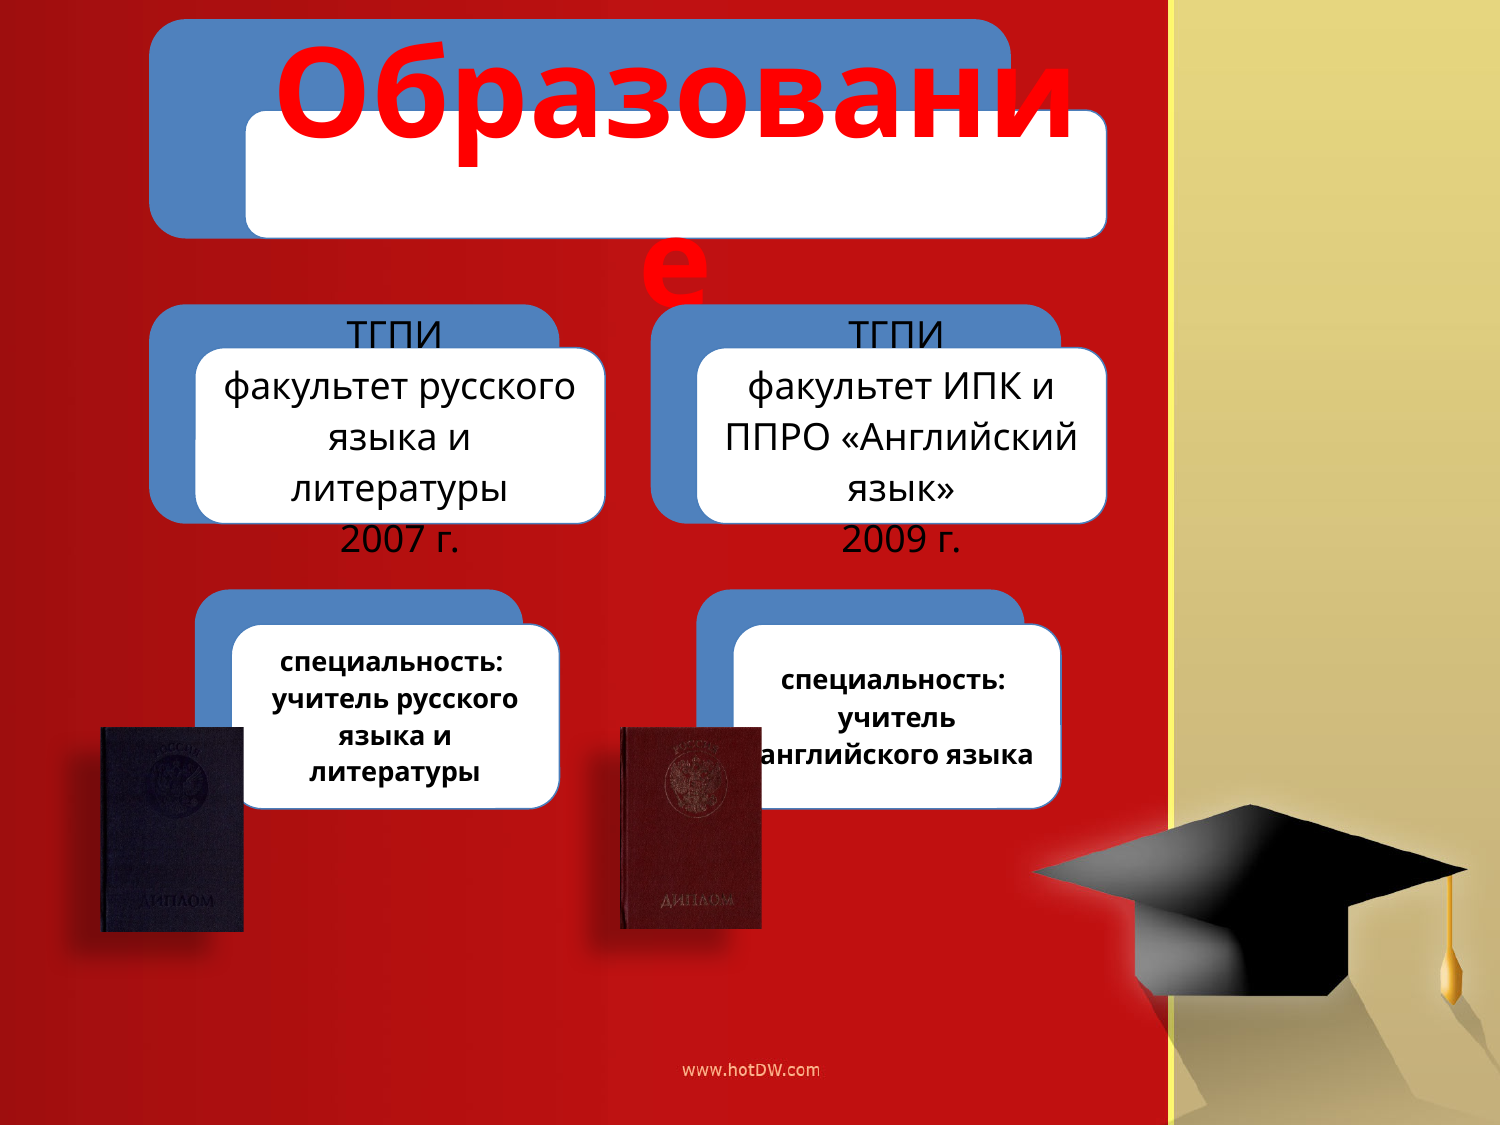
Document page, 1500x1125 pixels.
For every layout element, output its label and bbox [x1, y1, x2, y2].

picture [0, 0, 1500, 1125]
text_box [29, 18, 1227, 1095]
